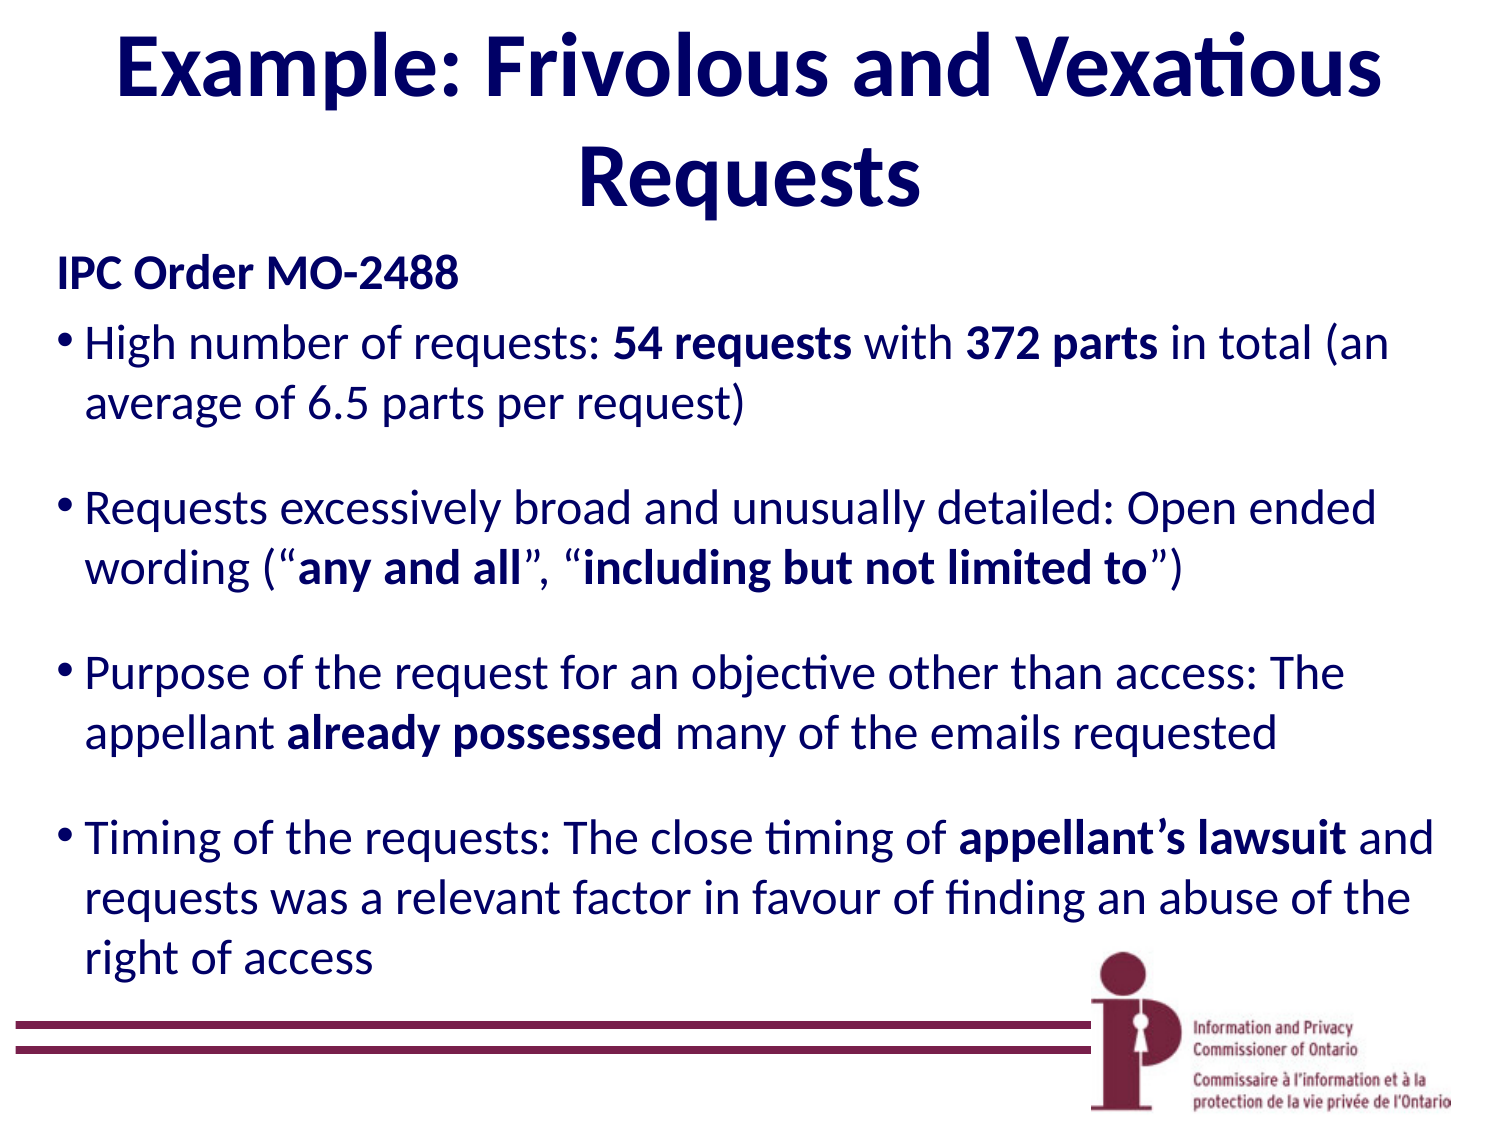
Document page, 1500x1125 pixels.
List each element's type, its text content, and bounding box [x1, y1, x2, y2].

picture [1091, 975, 1451, 1115]
title Example: Frivolous and Vexatious Requests [0, 0, 1500, 232]
list IPC Order MO-2488 High number of requests: 54 requests with 372 parts in total (an average of 6.5 parts per request) Requests excessively broad and unusually detailed: Open ended wording (“any and all”, “including but not limited to”) Purpose of the request for an objective other than access: The appellant already possessed many of the emails requested Timing of the requests: The close timing of appellant’s lawsuit and requests was a relevant factor in favour of finding an abuse of the right of access [41, 231, 1464, 975]
